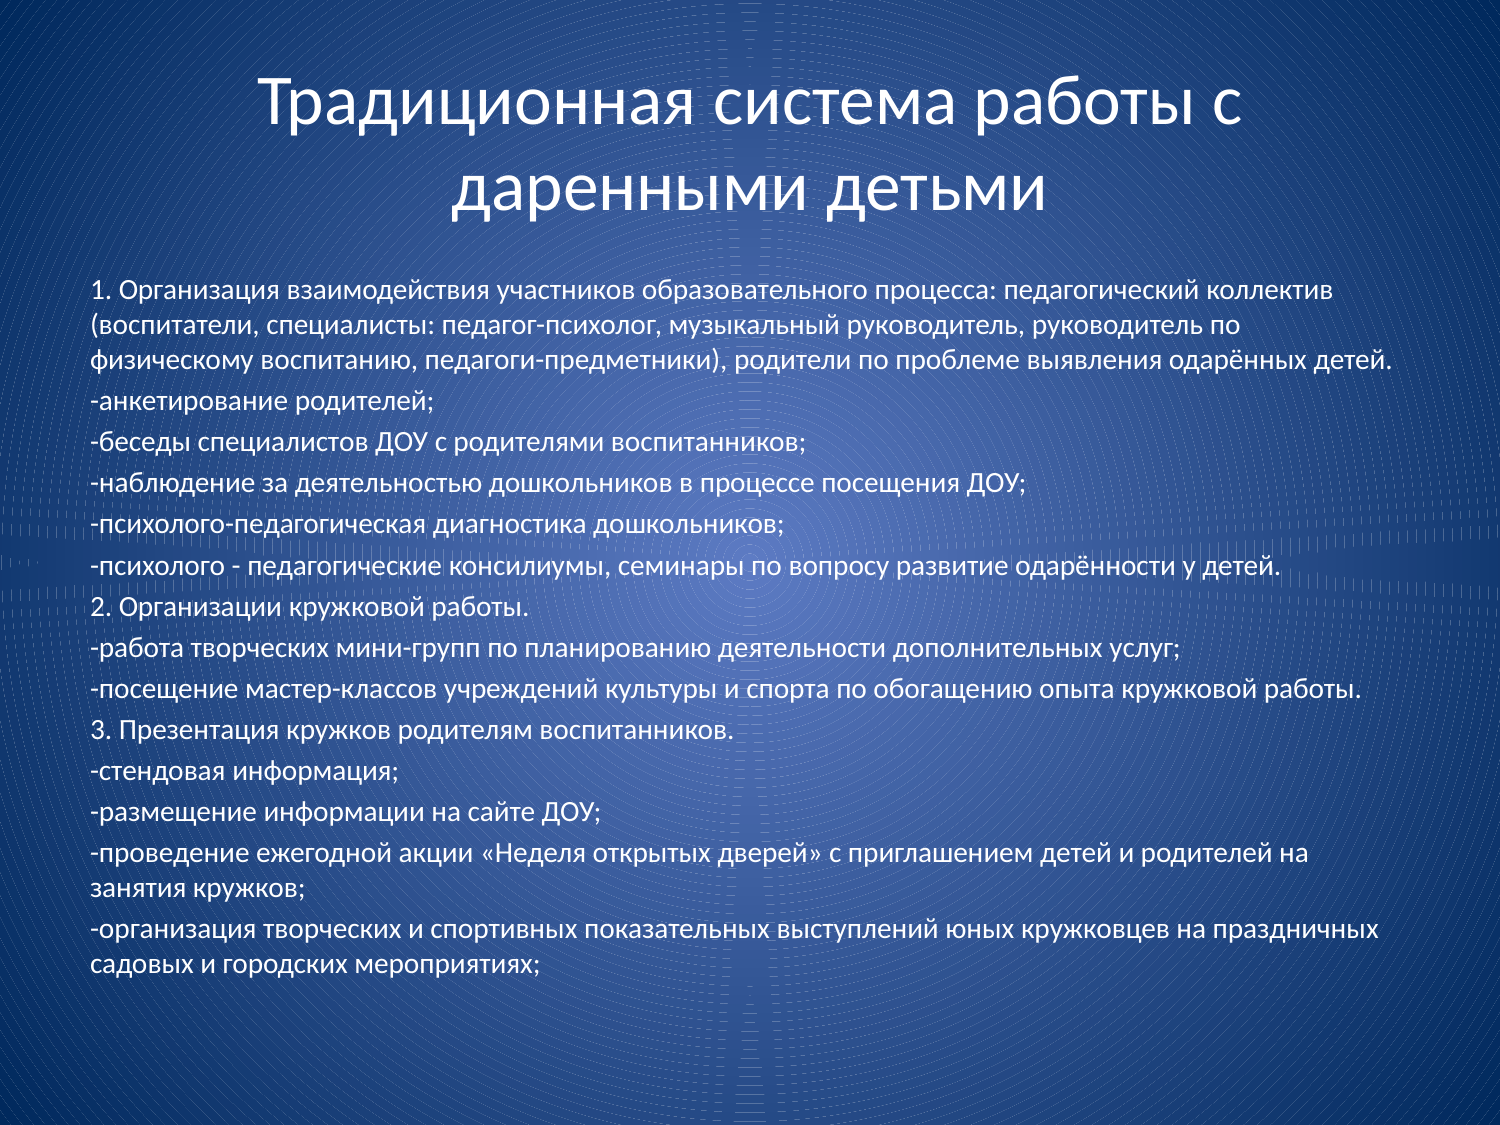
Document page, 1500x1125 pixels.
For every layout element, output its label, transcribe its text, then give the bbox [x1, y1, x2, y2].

title Традиционная система работы с даренными детьми [75, 45, 1425, 233]
list 1. Организация взаимодействия участников образовательного процесса: педагогический коллектив (воспитатели, специалисты: педагог-психолог, музыкальный руководитель, руководитель по физическому воспитанию, педагоги-предметники), родители по проблеме выявления одарённых детей. -анкетирование родителей; -беседы специалистов ДОУ с родителями воспитанников; -наблюдение за деятельностью дошкольников в процессе посещения ДОУ; -психолого-педагогическая диагностика дошкольников; -психолого - педагогические консилиумы, семинары по вопросу развитие одарённости у детей. 2. Организации кружковой работы. -работа творческих мини-групп по планированию деятельности дополнительных услуг; -посещение мастер-классов учреждений культуры и спорта по обогащению опыта кружковой работы. 3. Презентация кружков родителям воспитанников. -стендовая информация; -размещение информации на сайте ДОУ; -проведение ежегодной акции «Неделя открытых дверей» с приглашением детей и родителей на занятия кружков; -организация творческих и спортивных показательных выступлений юных кружковцев на праздничных садовых и городских мероприятиях; [75, 262, 1425, 1005]
